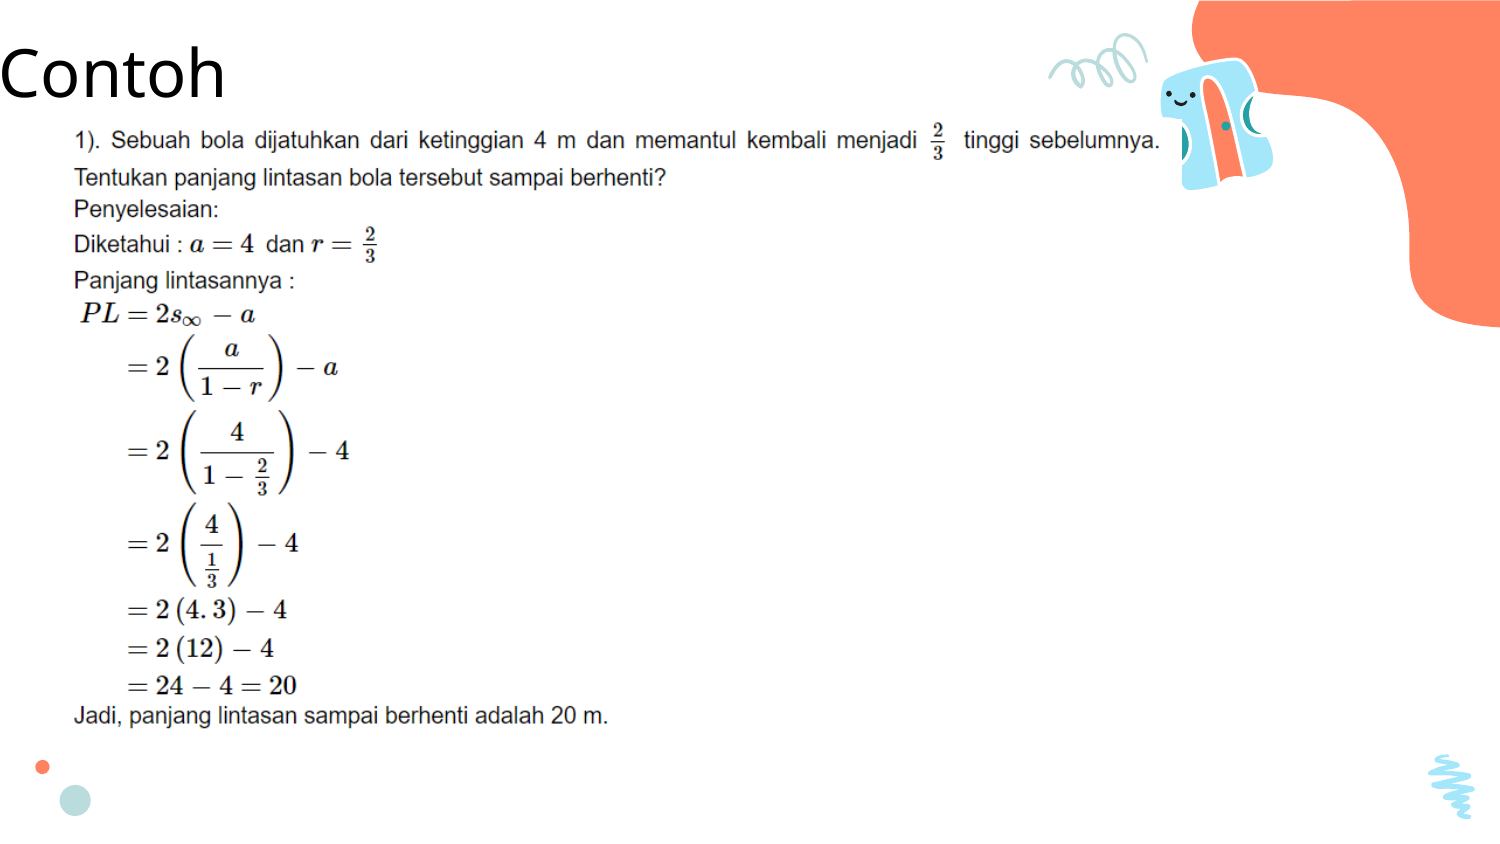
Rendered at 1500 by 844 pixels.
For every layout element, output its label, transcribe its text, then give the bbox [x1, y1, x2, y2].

text_box Contoh [0, 23, 261, 119]
picture [65, 119, 1182, 747]
